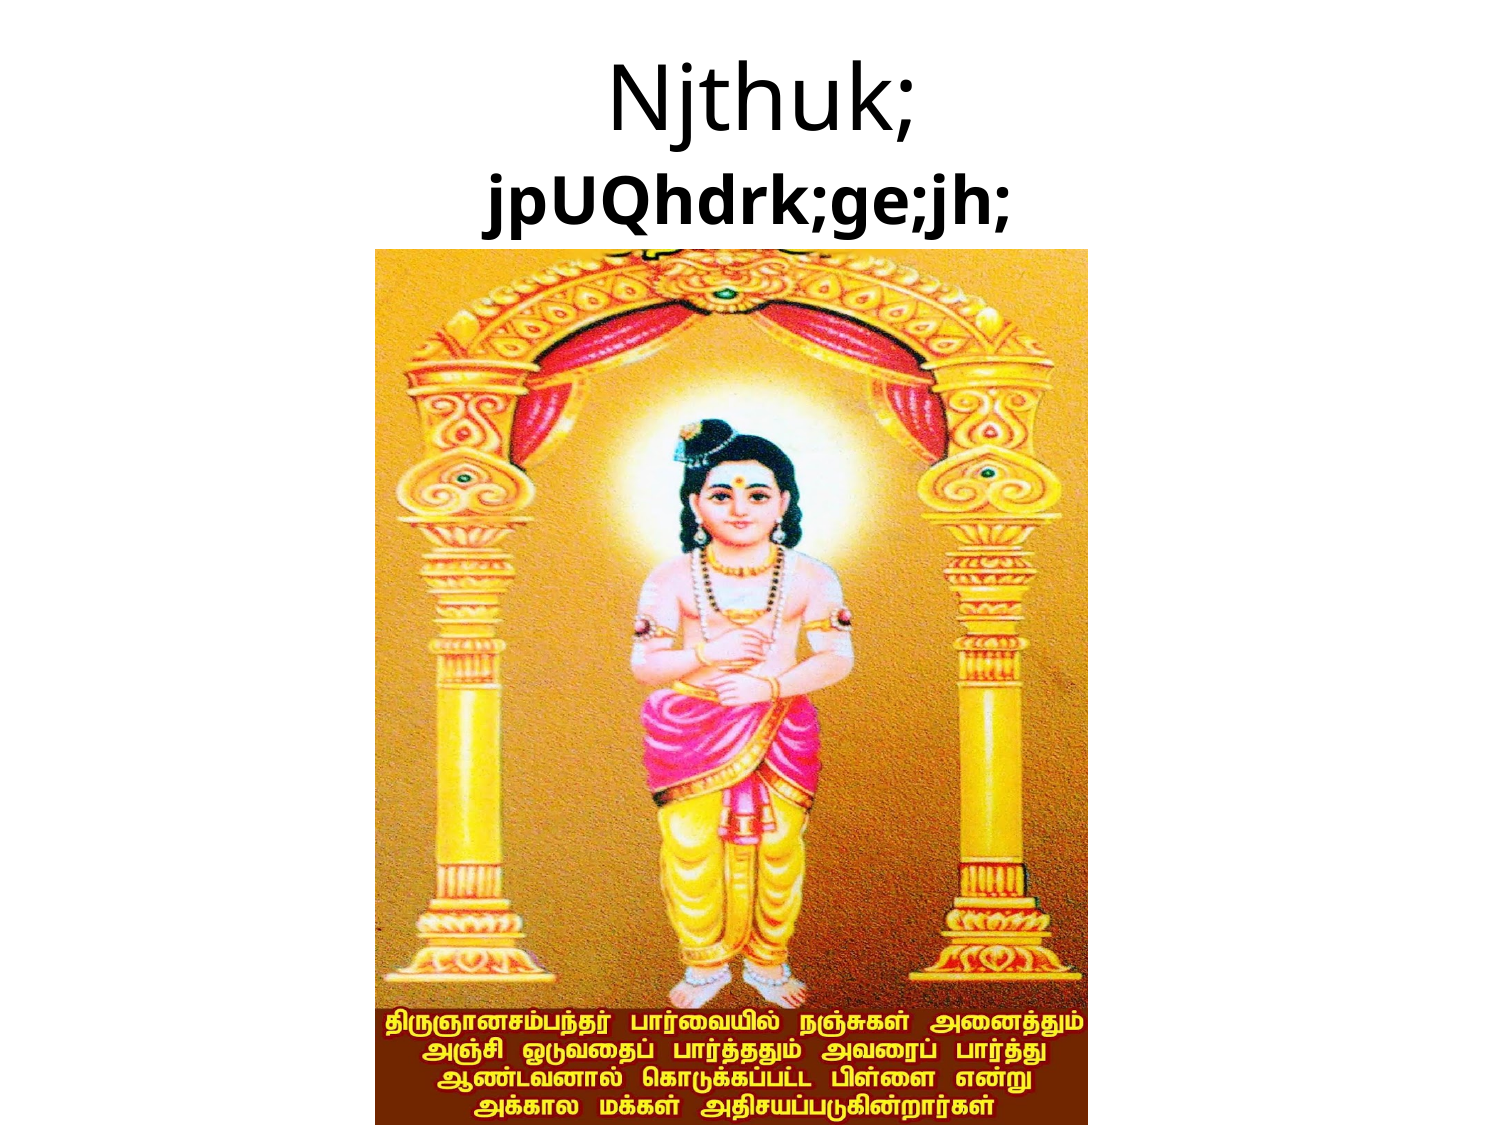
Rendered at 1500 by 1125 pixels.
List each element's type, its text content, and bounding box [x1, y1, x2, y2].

title Njthuk; [87, 0, 1438, 188]
list jpUQhdrk;ge;jh; [75, 149, 1425, 1038]
picture [374, 249, 1088, 1125]
